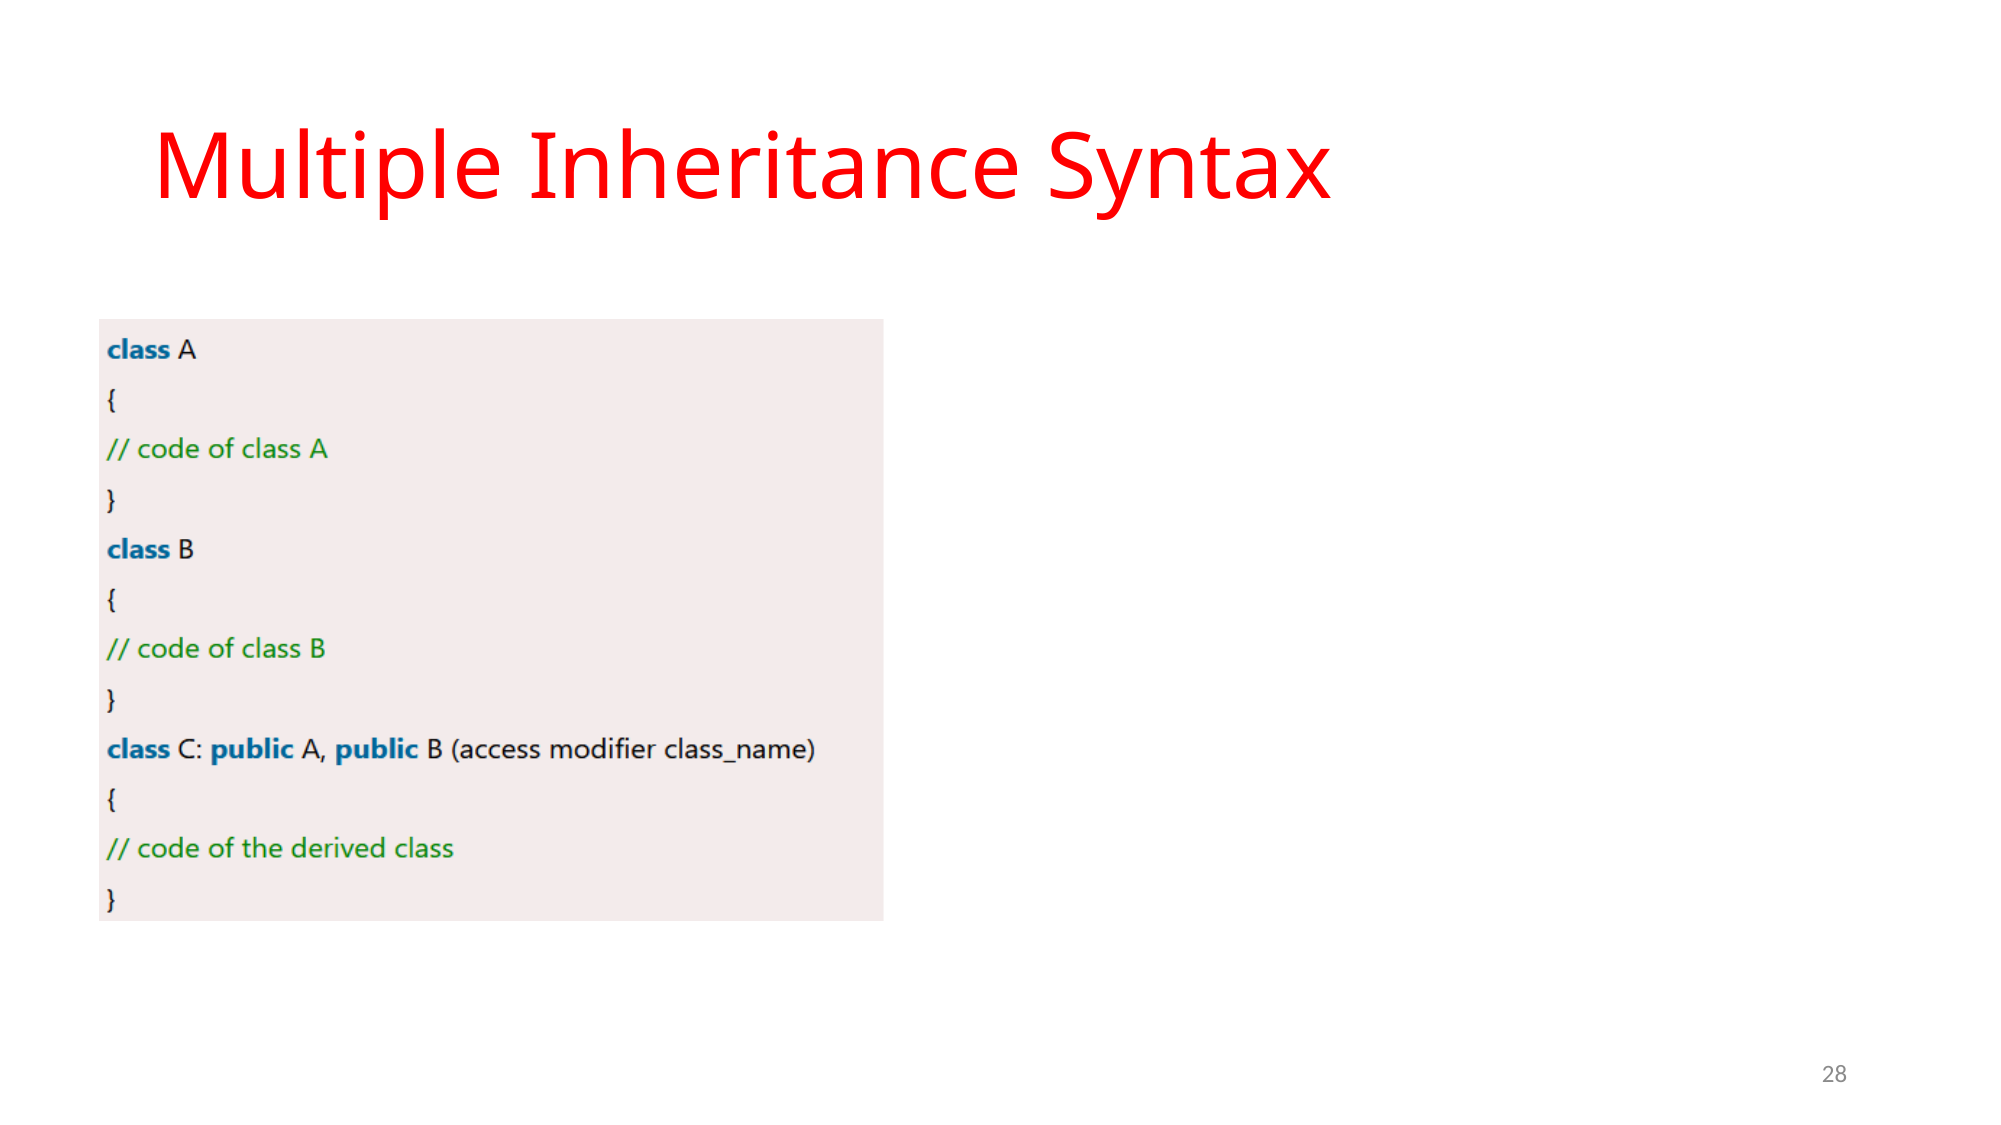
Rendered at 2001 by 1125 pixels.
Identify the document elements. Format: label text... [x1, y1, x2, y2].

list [99, 319, 1043, 921]
slide_number 28 [1412, 1042, 1863, 1103]
title Multiple Inheritance Syntax [137, 59, 1863, 278]
